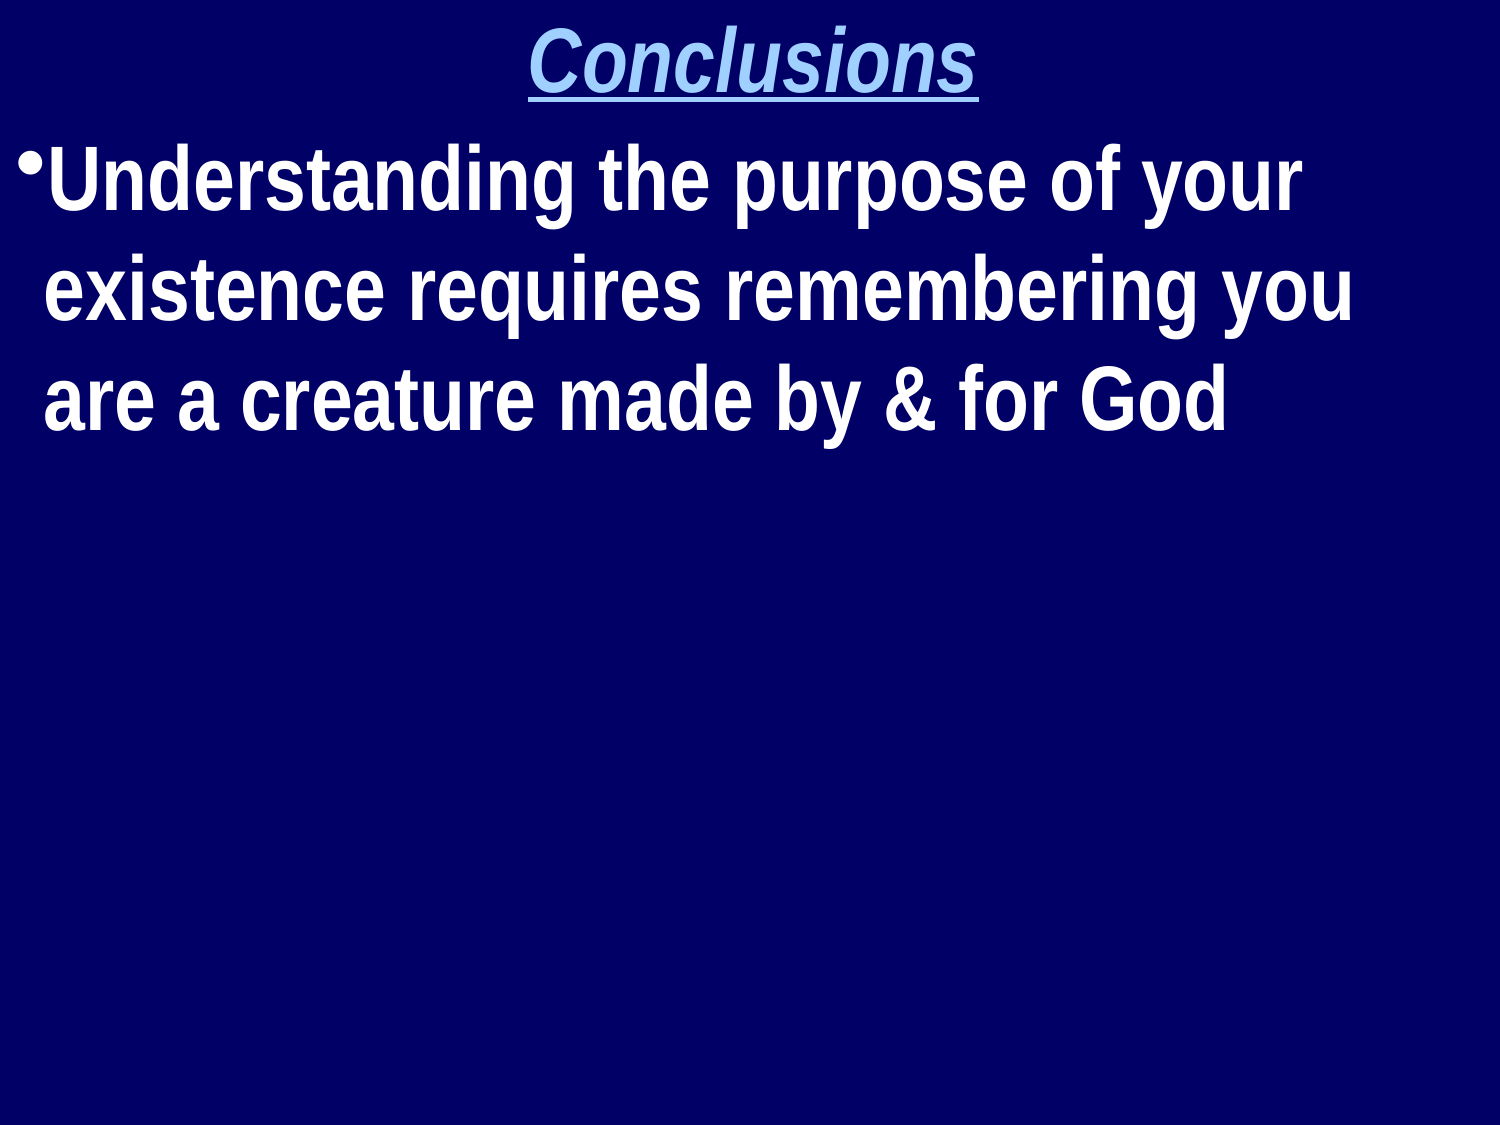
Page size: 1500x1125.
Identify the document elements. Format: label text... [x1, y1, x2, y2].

list Understanding the purpose of your existence requires remembering you are a creature made by & for God [0, 111, 1500, 1125]
title Conclusions [3, 0, 1500, 111]
